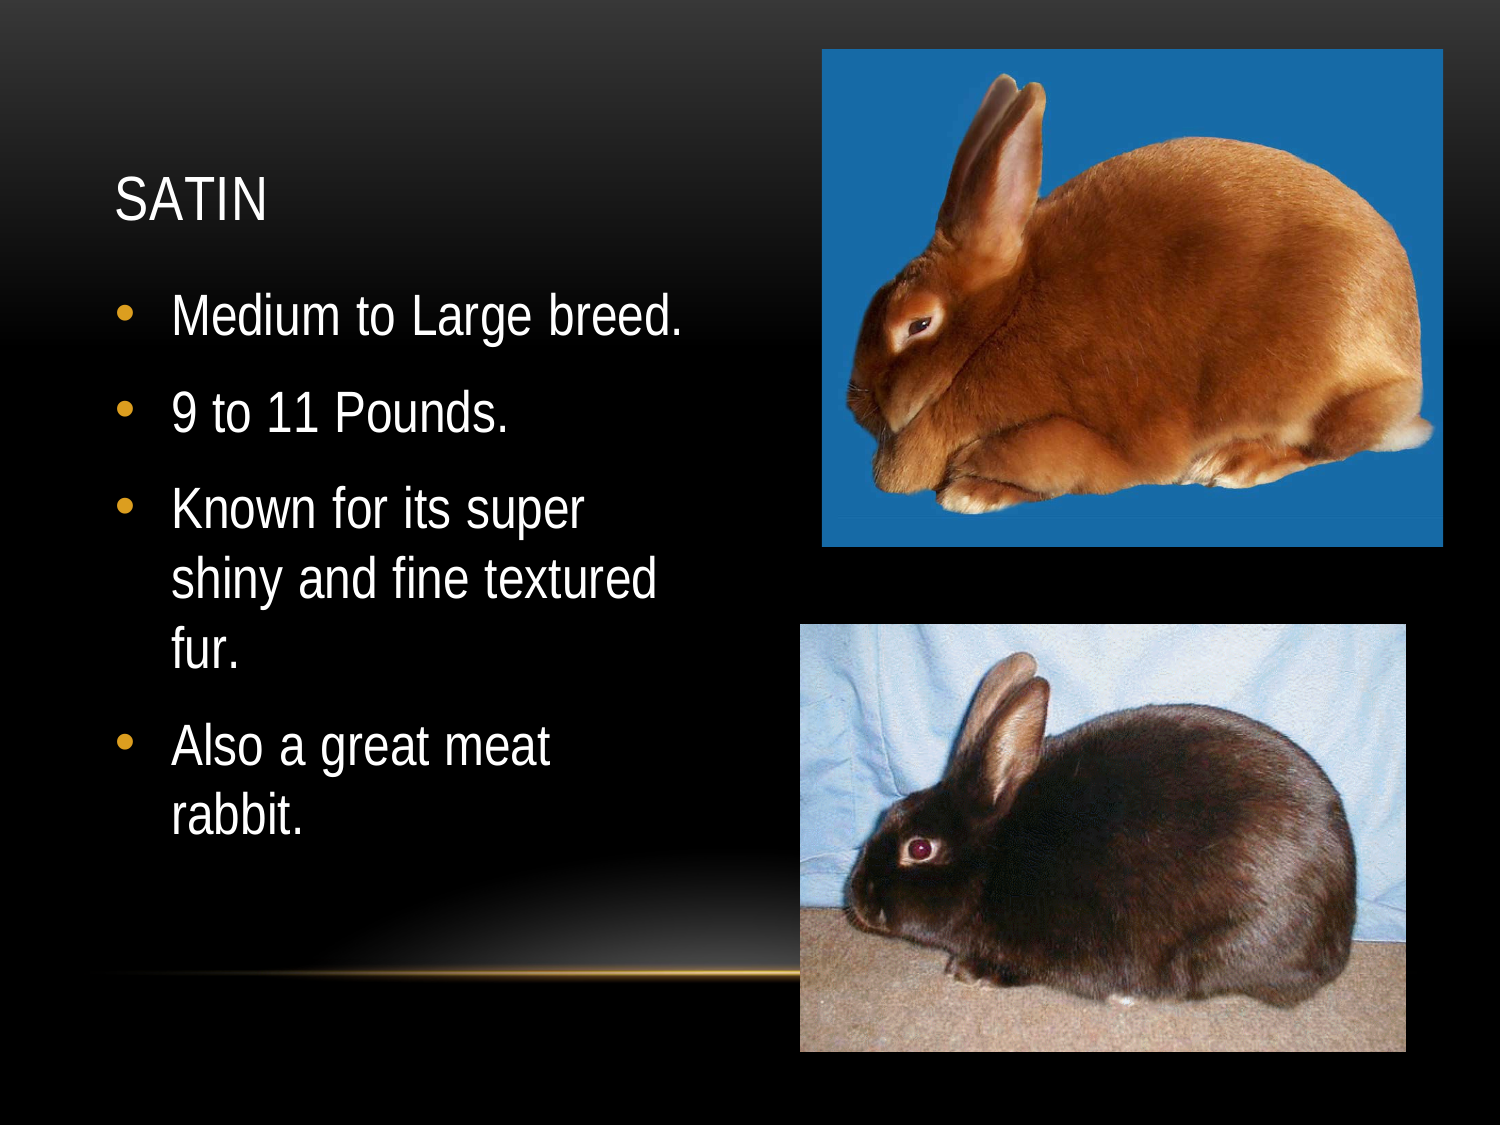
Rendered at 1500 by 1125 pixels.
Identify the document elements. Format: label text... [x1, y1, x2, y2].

title SATIN [112, 158, 821, 346]
text_box [821, 49, 1444, 547]
picture [0, 0, 1500, 1125]
text_box [800, 624, 1406, 1052]
text_box Medium to Large breed. 9 to 11 Pounds. Known for its super shiny and fine textured fur. Also a great meat rabbit. [112, 346, 694, 847]
